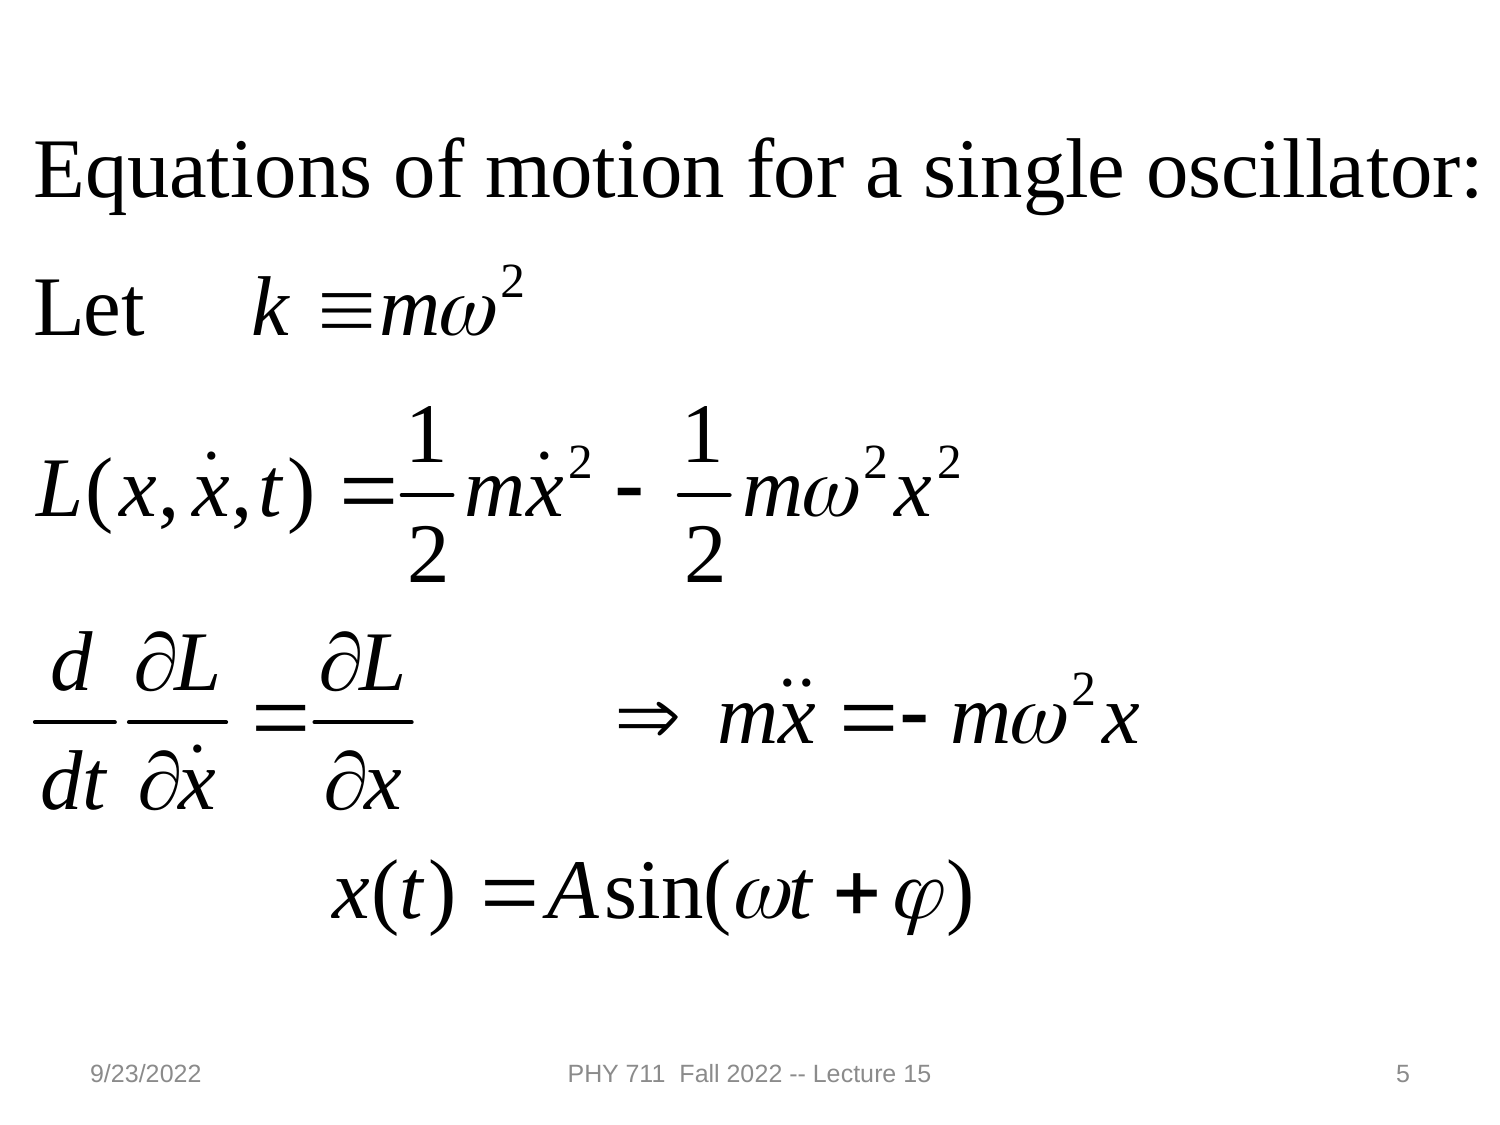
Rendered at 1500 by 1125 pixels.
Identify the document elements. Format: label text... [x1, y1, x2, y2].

footer PHY 711 Fall 2022 -- Lecture 15 [512, 1042, 988, 1103]
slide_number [75, 1042, 425, 1103]
slide_number 5 [1074, 1042, 1425, 1103]
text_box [25, 124, 1488, 951]
